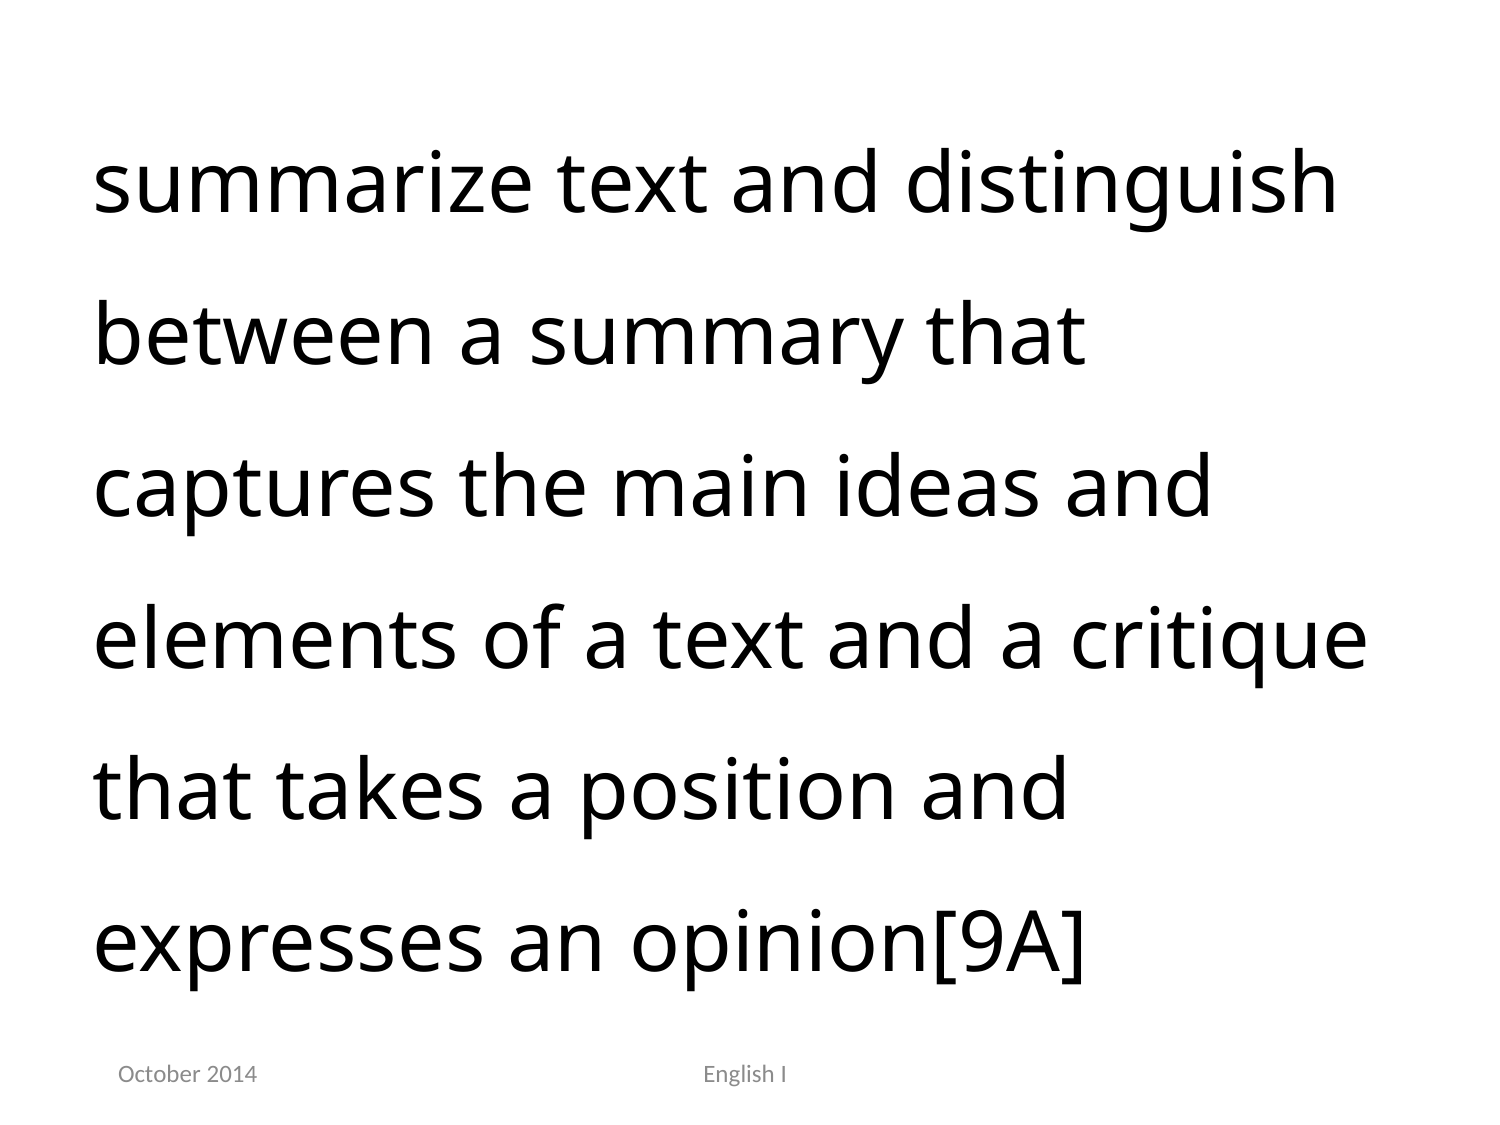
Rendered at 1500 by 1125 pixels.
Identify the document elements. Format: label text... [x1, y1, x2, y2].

footer English I [492, 1042, 999, 1103]
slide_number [103, 1042, 441, 1103]
subtitle summarize text and distinguish between a summary that captures the main ideas and elements of a text and a critique that takes a position and expresses an opinion[9A] [78, 70, 1429, 1014]
